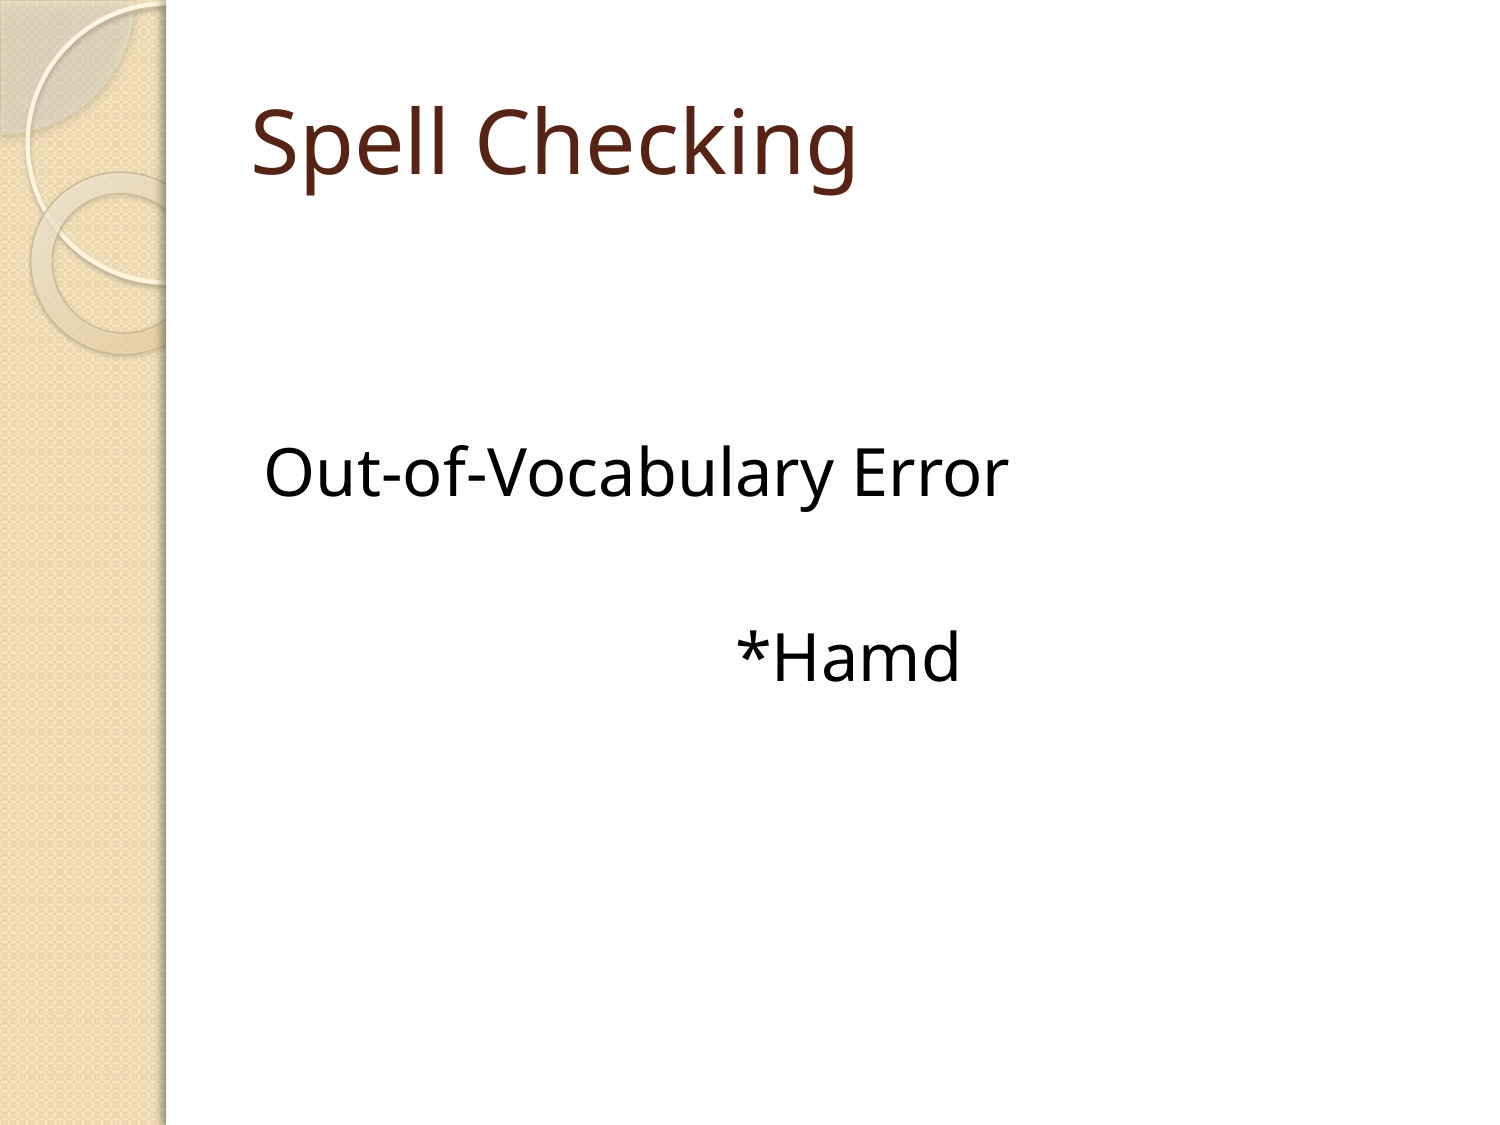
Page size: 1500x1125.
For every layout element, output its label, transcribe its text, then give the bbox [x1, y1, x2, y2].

title Spell Checking [235, 45, 1466, 233]
list Out-of-Vocabulary Error *Hamd [235, 237, 1466, 1025]
